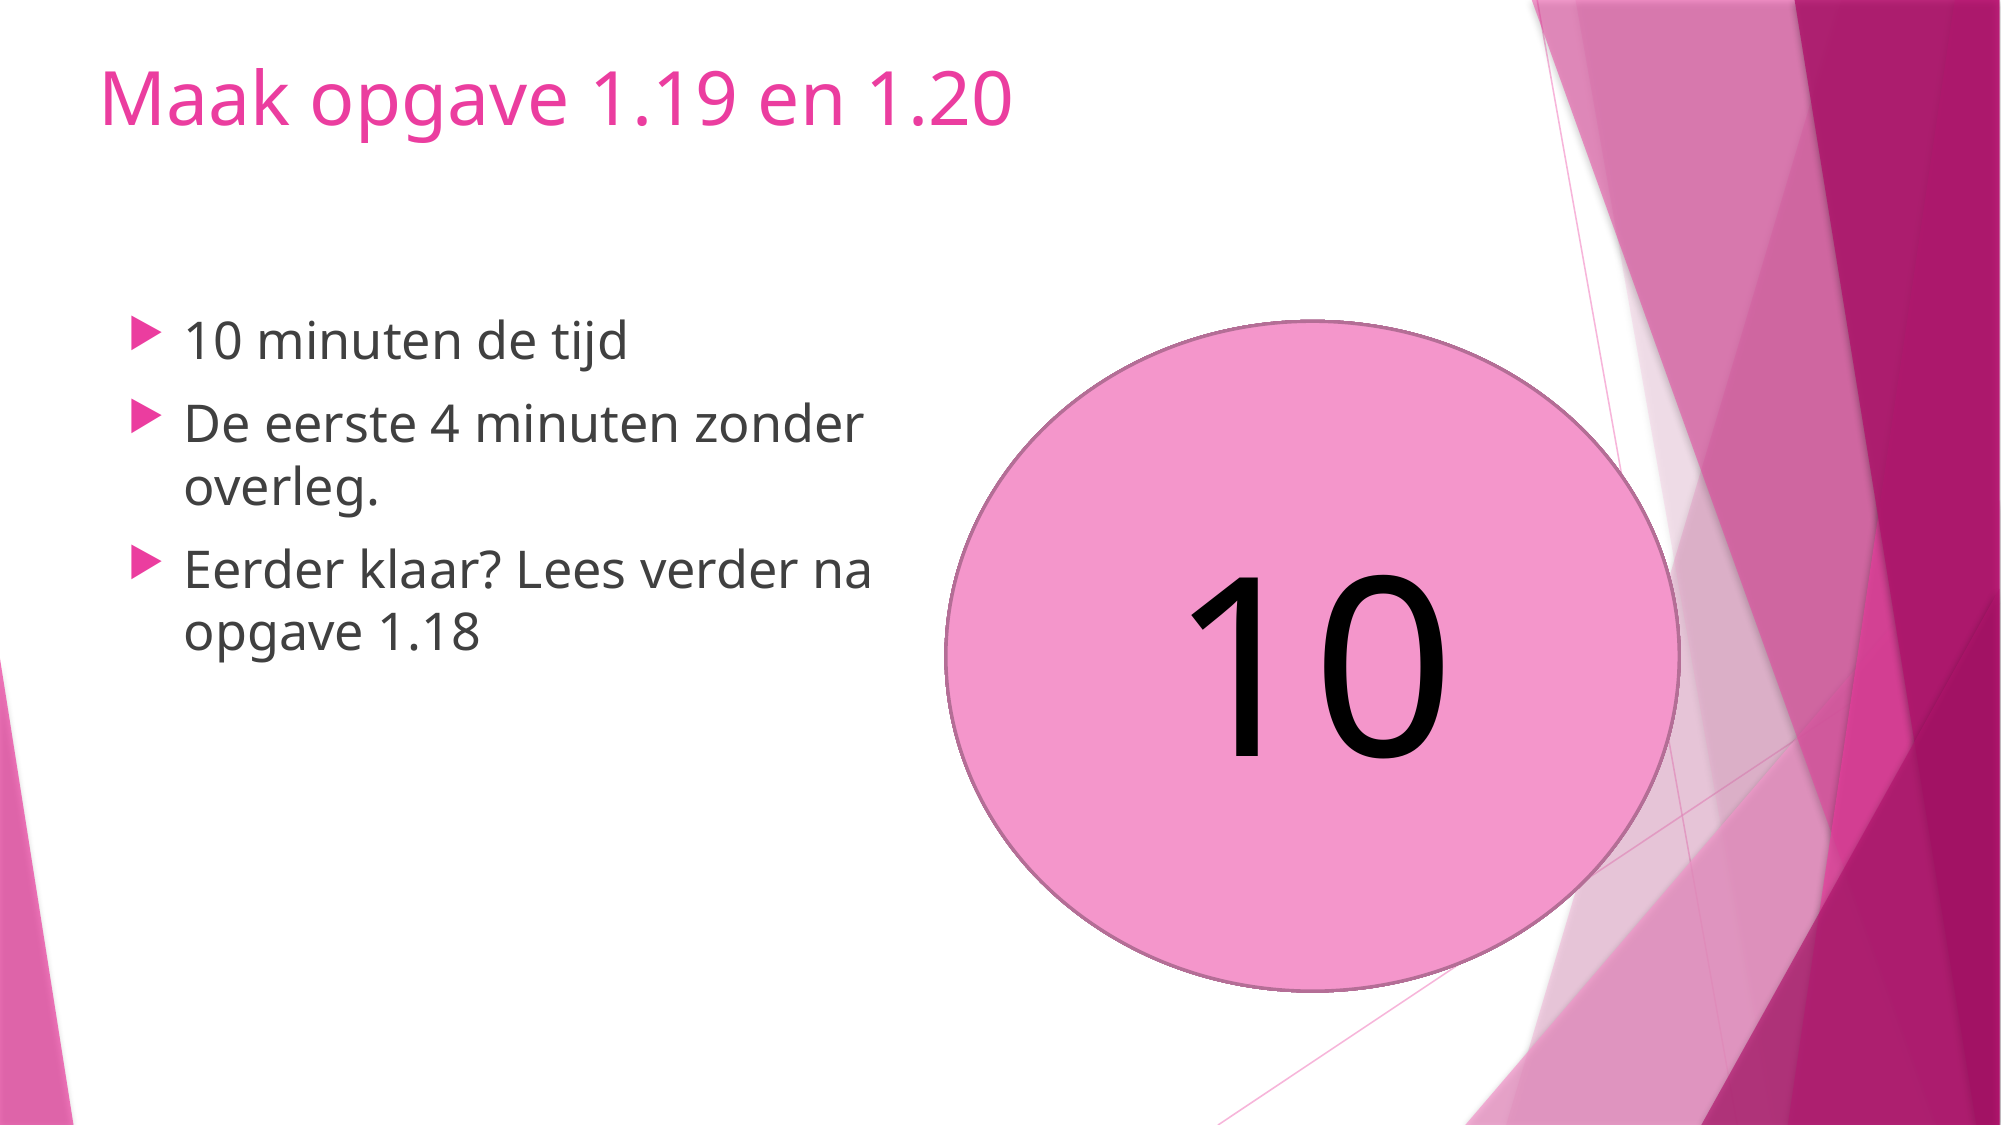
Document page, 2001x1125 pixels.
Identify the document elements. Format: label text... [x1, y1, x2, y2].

list 10 minuten de tijd De eerste 4 minuten zonder overleg. Eerder klaar? Lees verder na opgave 1.18 [112, 299, 896, 992]
title Maak opgave 1.19 en 1.20 [83, 42, 1494, 260]
text_box 10 [944, 319, 1681, 993]
